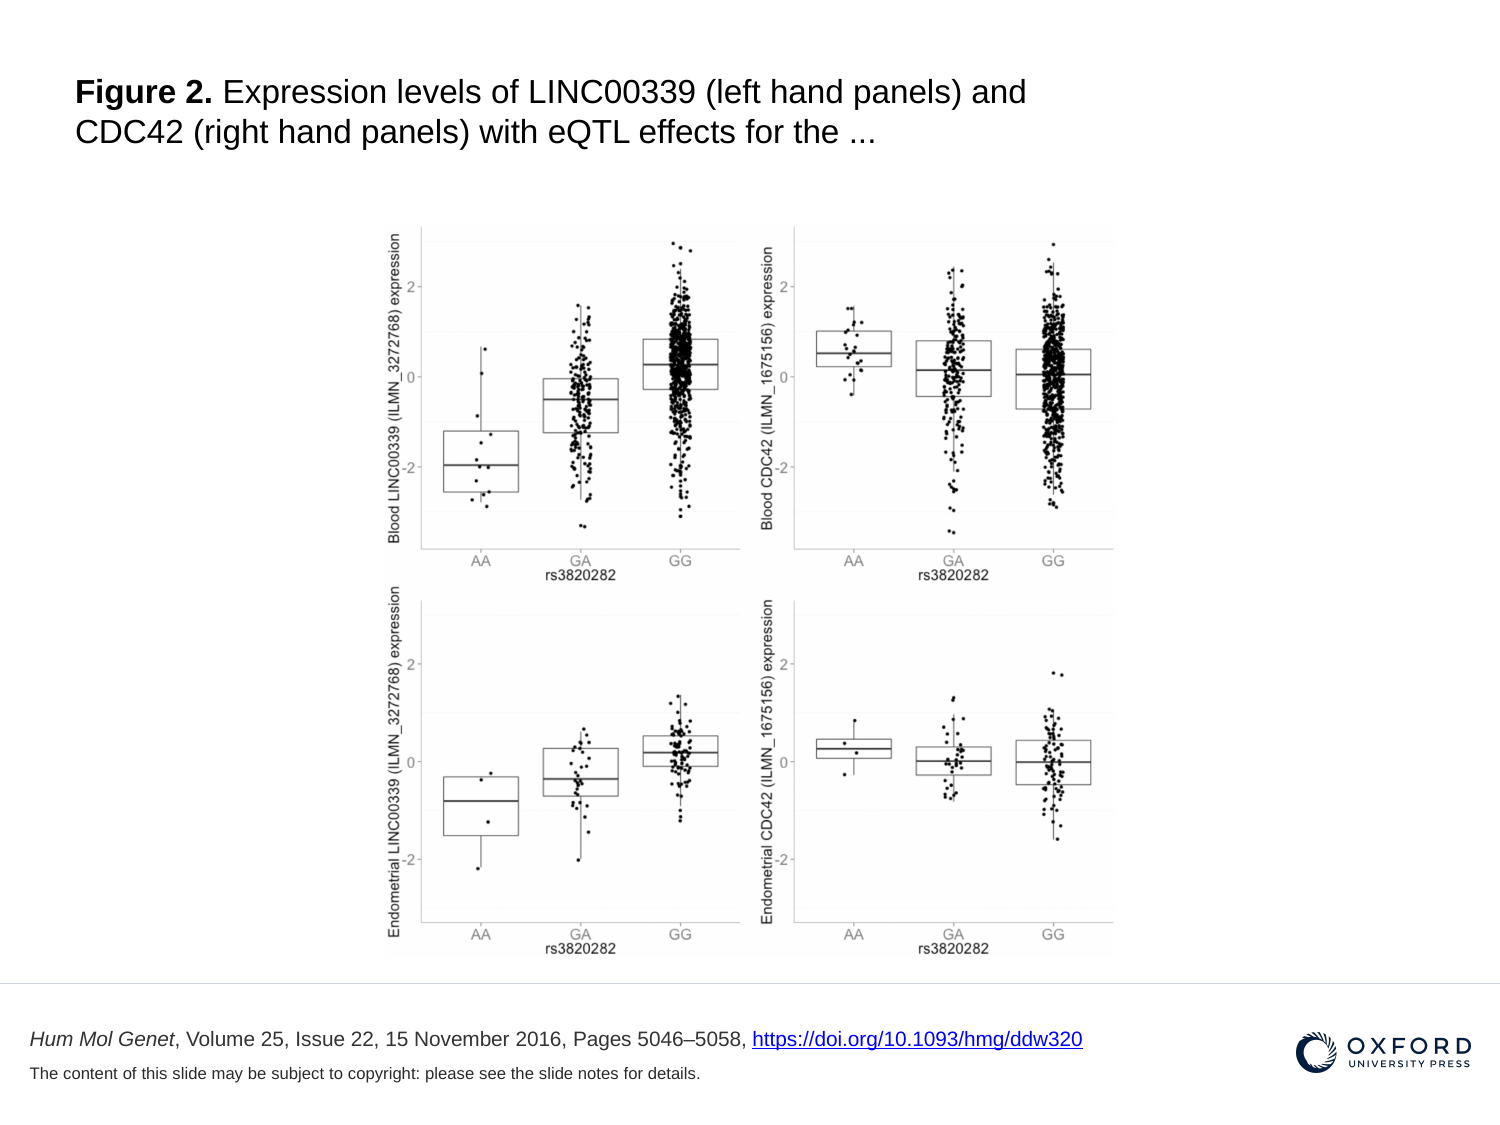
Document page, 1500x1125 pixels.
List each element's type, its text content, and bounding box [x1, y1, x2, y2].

picture [1296, 1032, 1471, 1073]
footer Hum Mol Genet, Volume 25, Issue 22, 15 November 2016, Pages 5046–5058, https://doi.org/10.1093/hmg/ddw320 The content of this slide may be subject to copyright: please see the slide notes for details. [0, 983, 1260, 1125]
picture [385, 224, 1116, 957]
title Figure 2. Expression levels of LINC00339 (left hand panels) and CDC42 (right hand panels) with eQTL effects for the ... [75, 69, 1078, 171]
